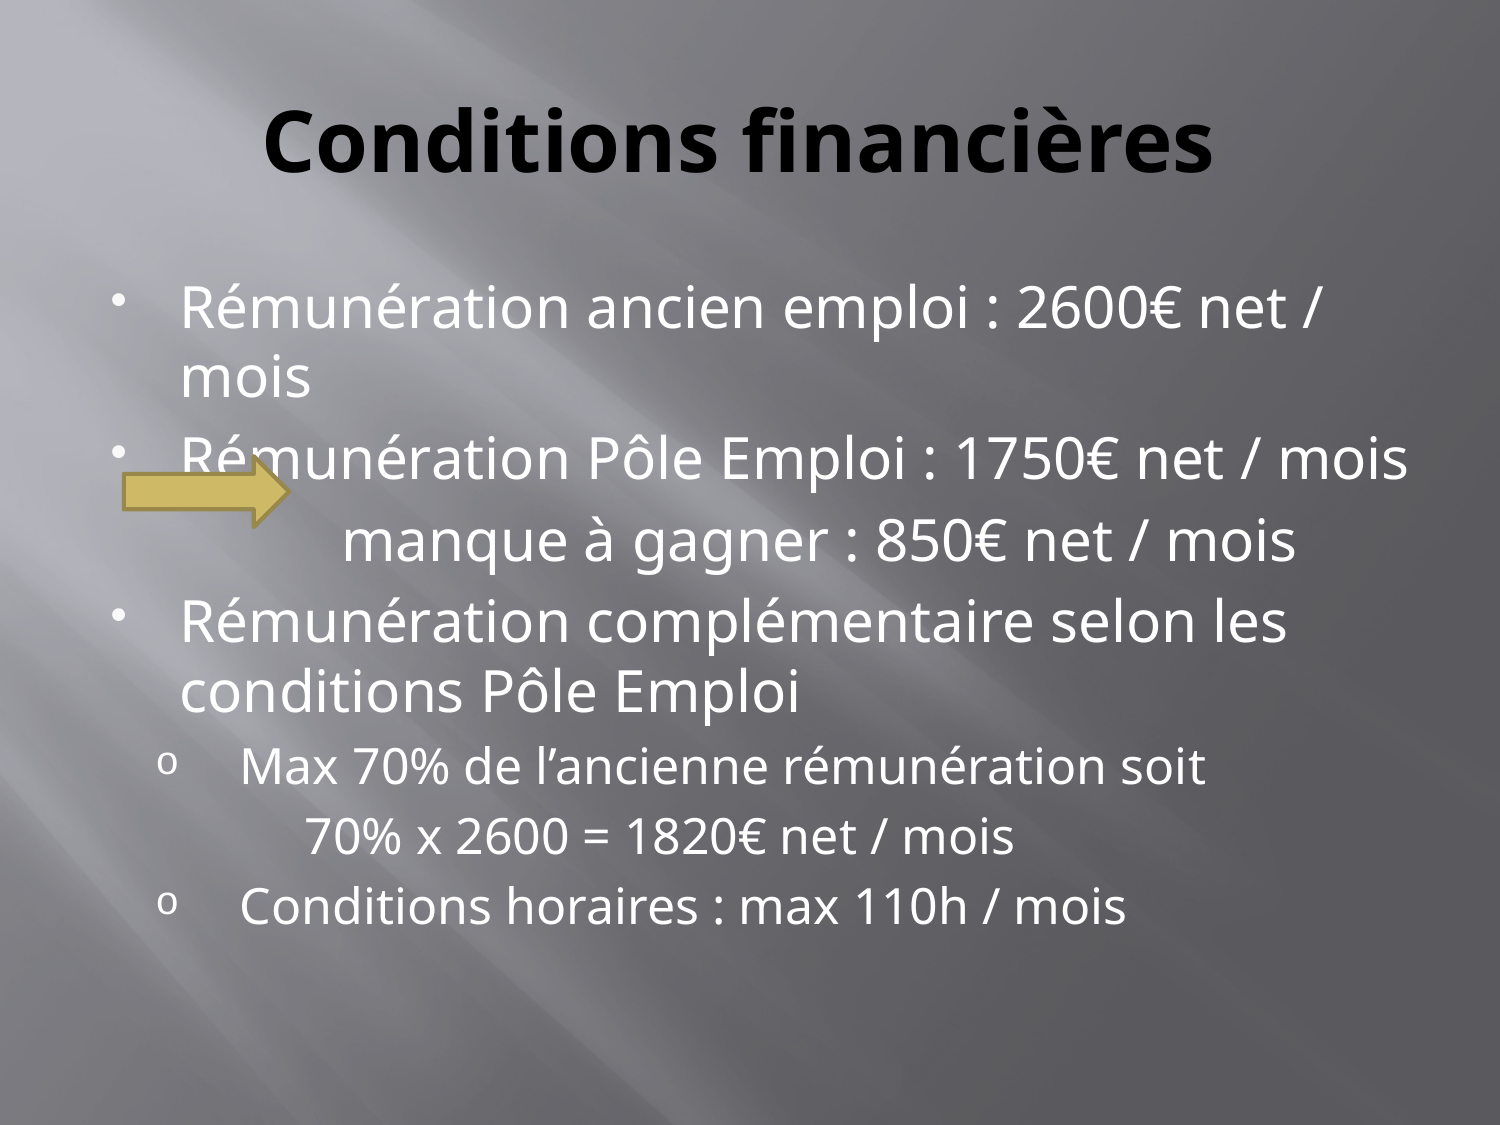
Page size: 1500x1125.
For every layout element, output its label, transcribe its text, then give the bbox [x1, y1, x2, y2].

list Rémunération ancien emploi : 2600€ net / mois Rémunération Pôle Emploi : 1750€ net / mois manque à gagner : 850€ net / mois Rémunération complémentaire selon les conditions Pôle Emploi Max 70% de l’ancienne rémunération soit 70% x 2600 = 1820€ net / mois Conditions horaires : max 110h / mois [75, 262, 1425, 1035]
title Conditions financières [75, 45, 1425, 233]
text_box [121, 454, 292, 529]
